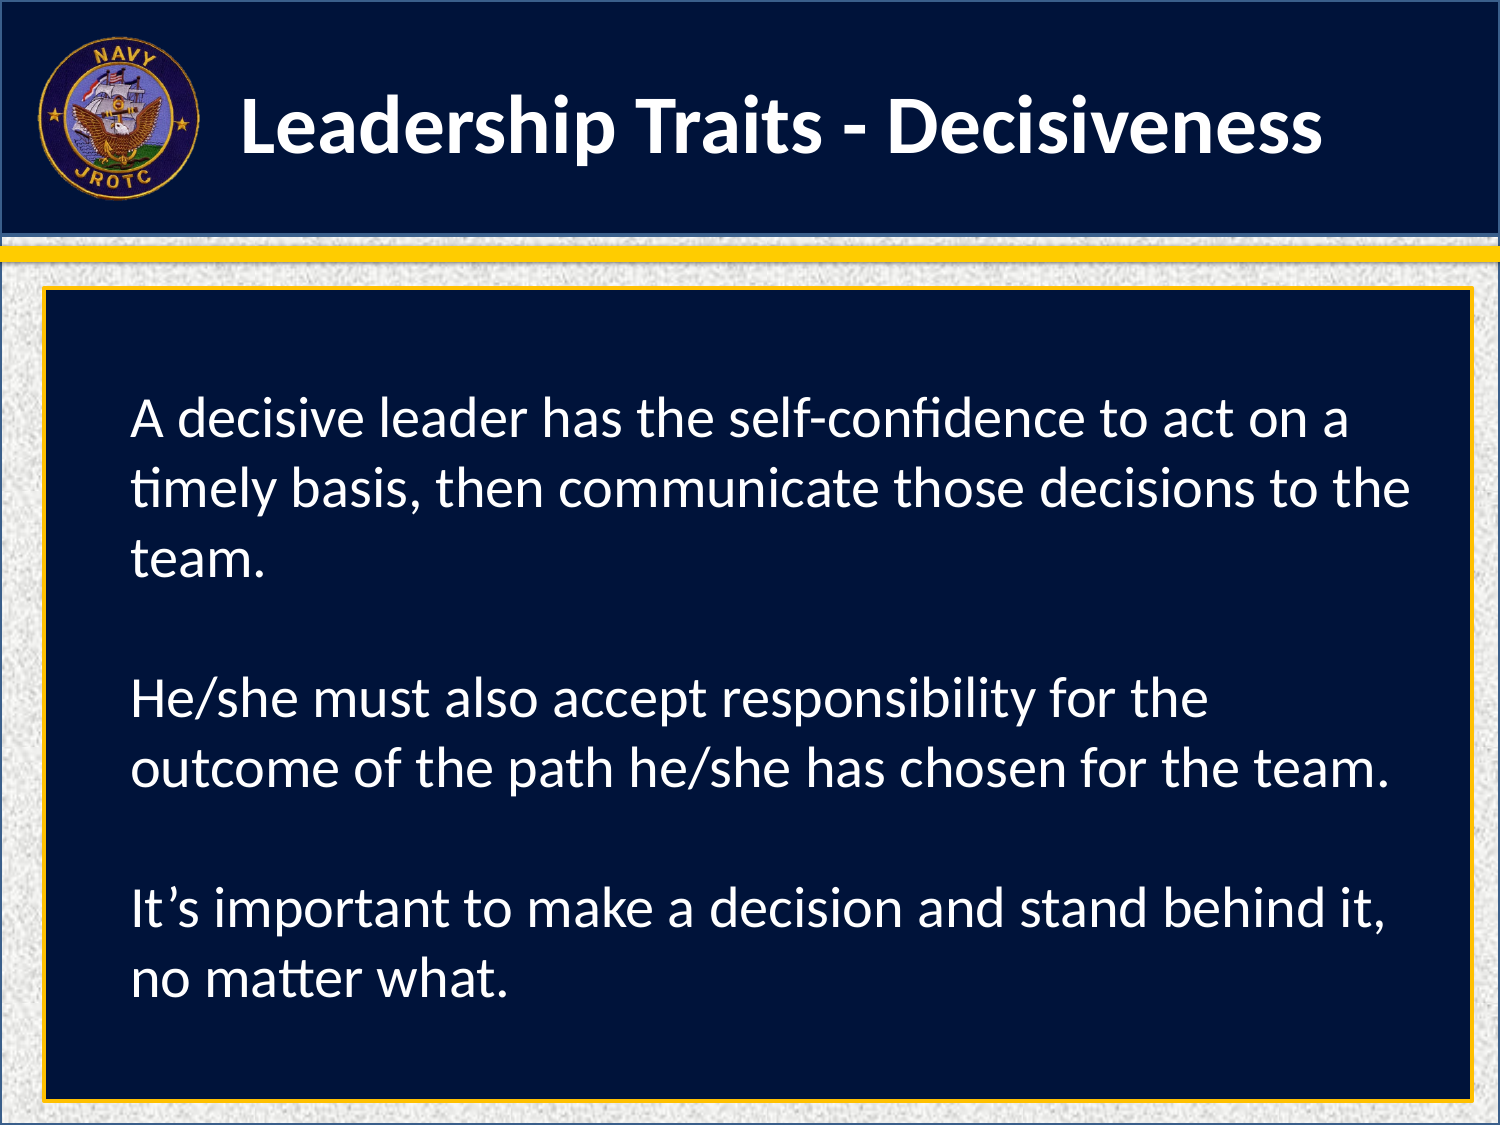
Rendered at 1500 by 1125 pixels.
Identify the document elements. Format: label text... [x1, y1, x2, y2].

picture [2, 237, 1498, 246]
picture [37, 34, 200, 201]
list Leadership Traits - Decisiveness [238, 67, 1444, 173]
text_box A decisive leader has the self-confidence to act on a timely basis, then communicate those decisions to the team. He/she must also accept responsibility for the outcome of the path he/she has chosen for the team. It’s important to make a decision and stand behind it, no matter what. [115, 372, 1428, 1017]
picture [2, 262, 1498, 1123]
